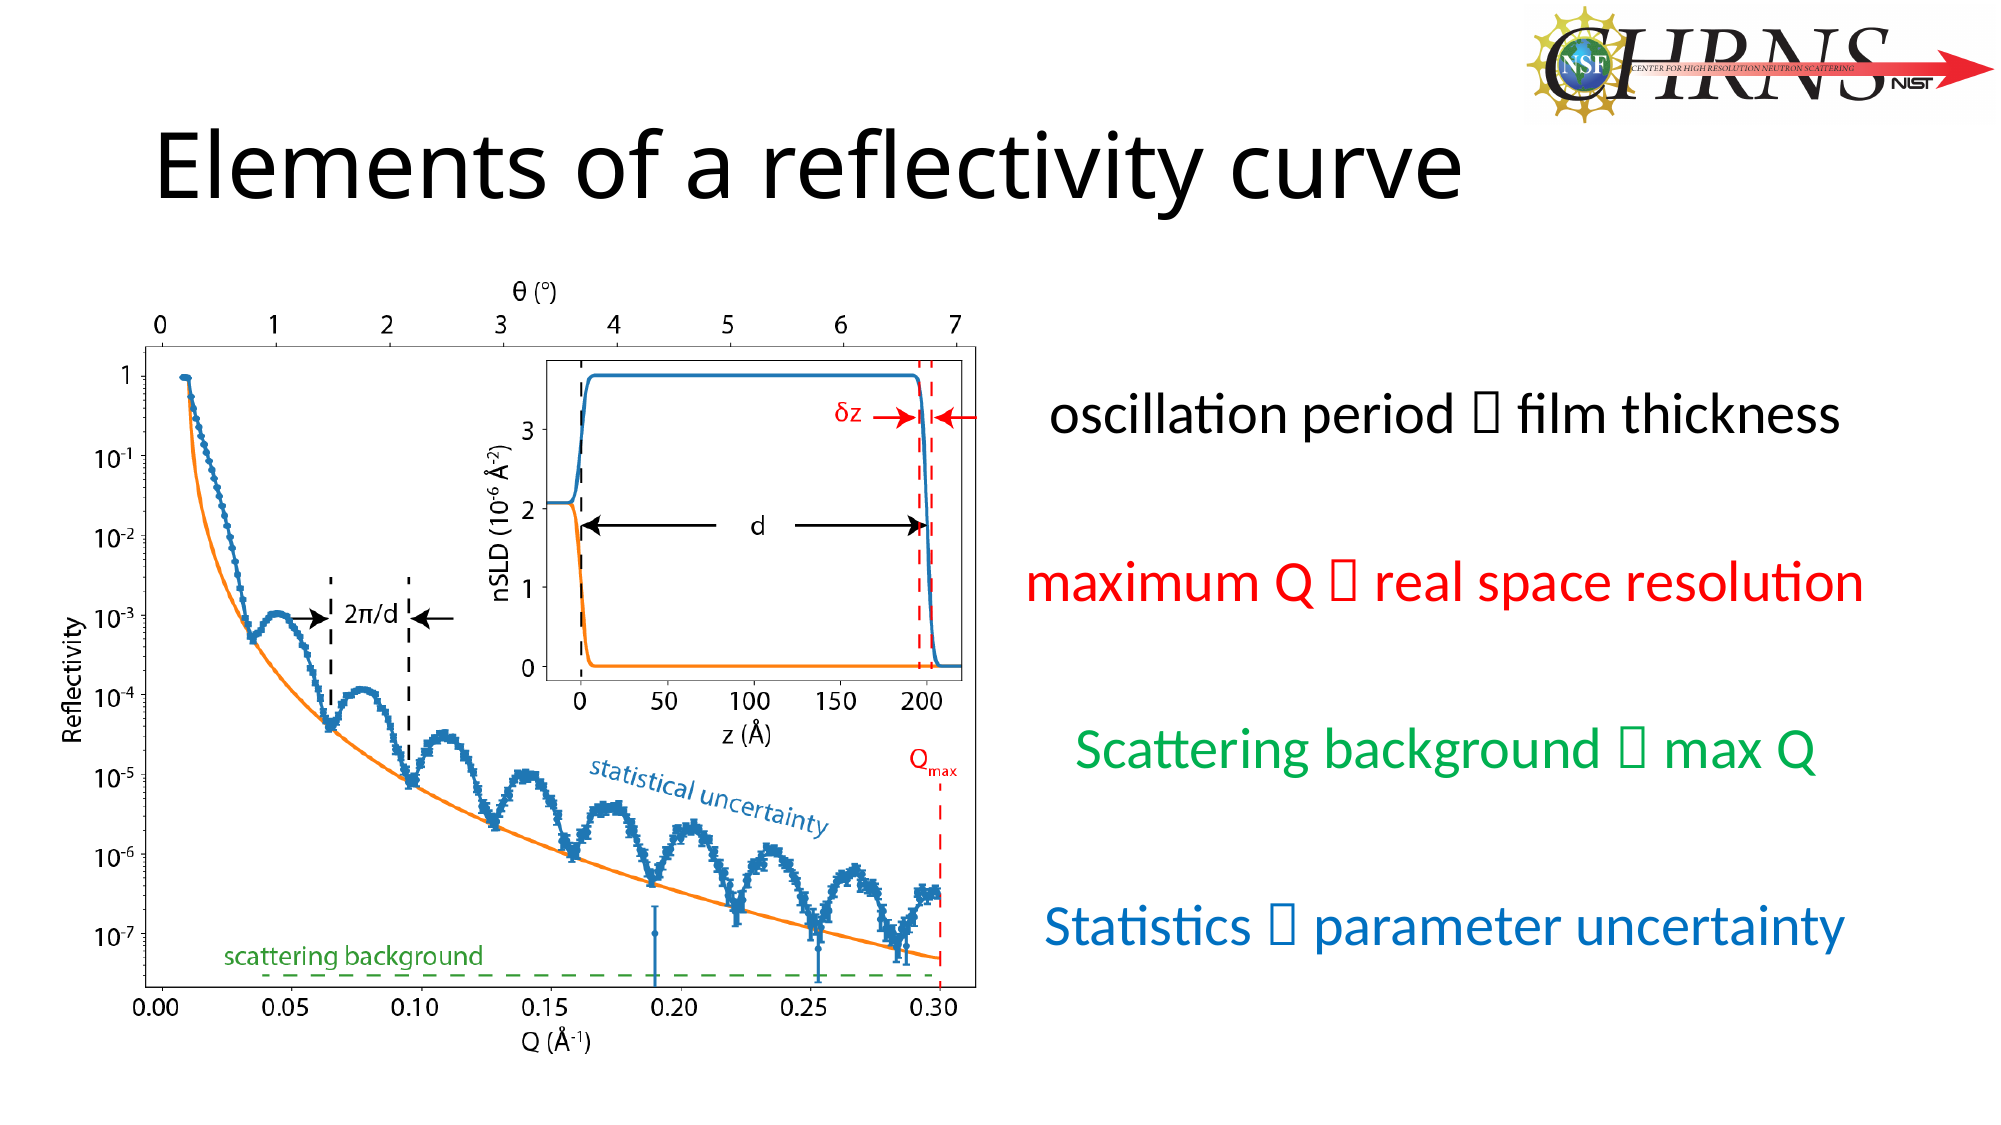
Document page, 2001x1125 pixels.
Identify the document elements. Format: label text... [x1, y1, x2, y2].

picture [58, 277, 977, 1058]
list oscillation period  film thickness maximum Q  real space resolution Scattering background  max Q Statistics  parameter uncertainty [977, 375, 1914, 1014]
picture [1524, 4, 1996, 125]
title Elements of a reflectivity curve [137, 59, 1863, 278]
